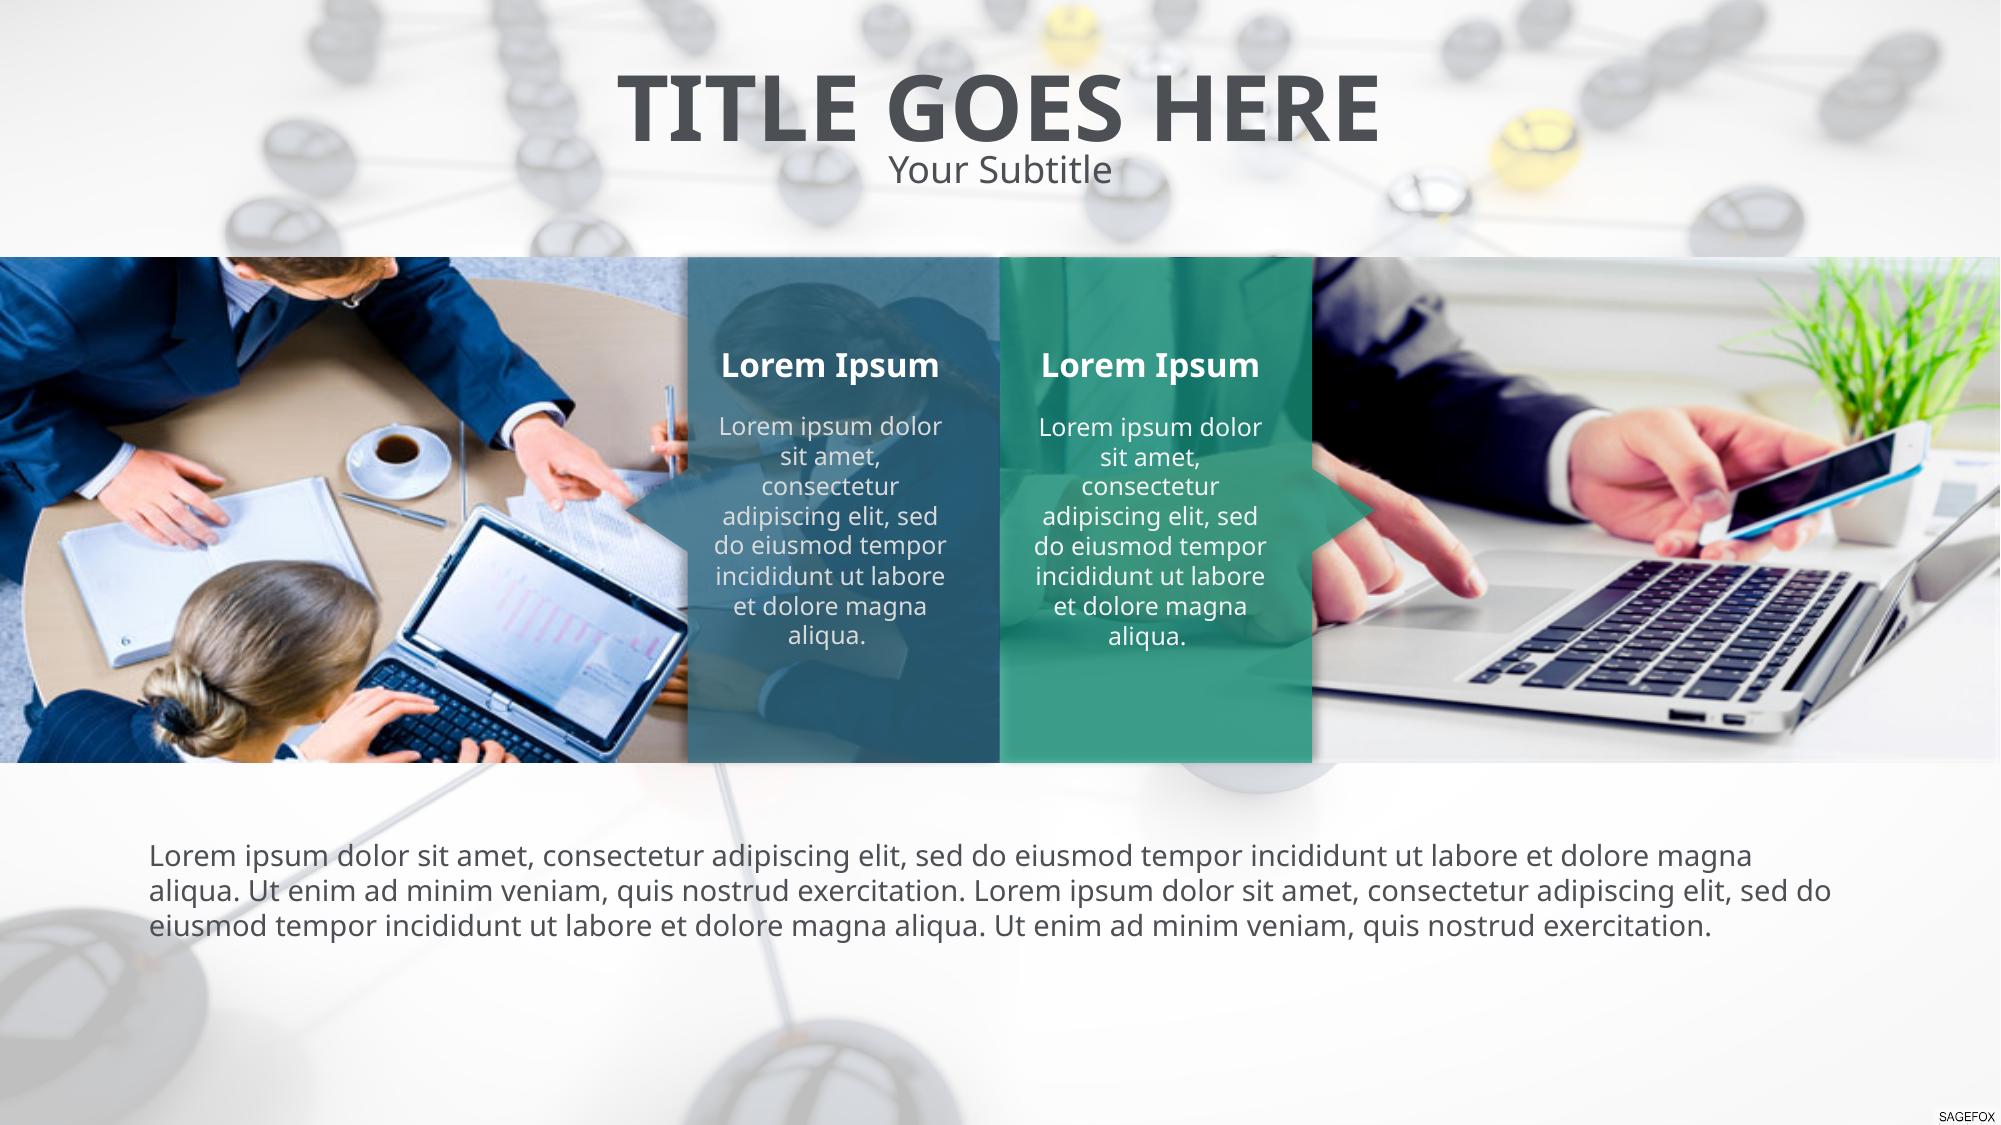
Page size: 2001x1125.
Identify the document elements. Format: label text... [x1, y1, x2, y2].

text_box [998, 256, 1377, 765]
text_box [1324, 256, 2000, 764]
text_box [0, 256, 675, 764]
text_box Lorem ipsum dolor sit amet, consectetur adipiscing elit, sed do eiusmod tempor incididunt ut labore et dolore magna aliqua. Ut enim ad minim veniam, quis nostrud exercitation. Lorem ipsum dolor sit amet, consectetur adipiscing elit, sed do eiusmod tempor incididunt ut labore et dolore magna aliqua. Ut enim ad minim veniam, quis nostrud exercitation. [134, 830, 1866, 950]
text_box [708, 342, 953, 593]
picture [1936, 1111, 1997, 1125]
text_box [1029, 343, 1273, 593]
text_box [622, 256, 998, 765]
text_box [548, 42, 1452, 199]
